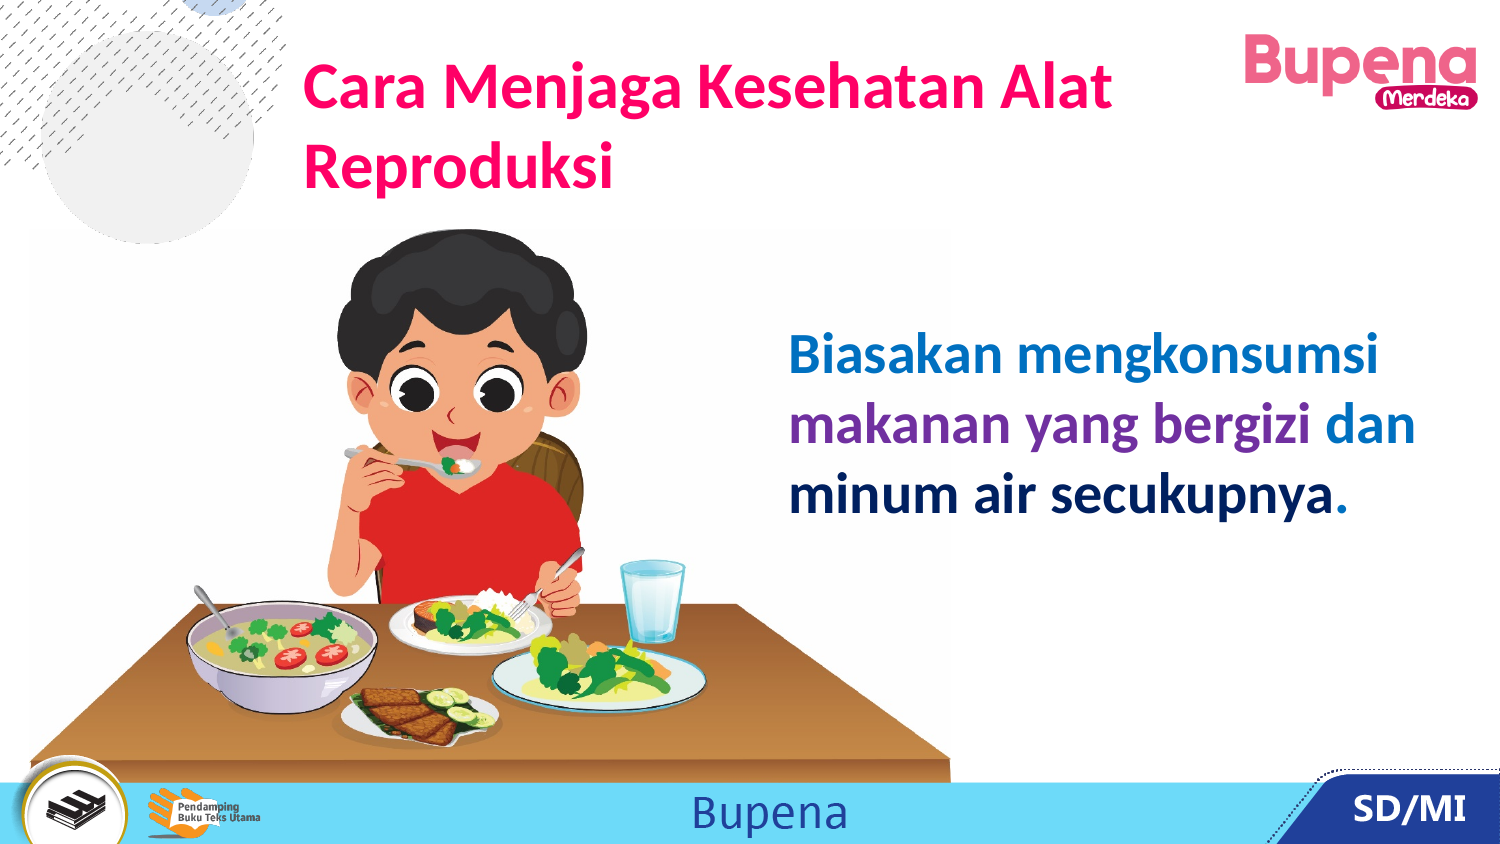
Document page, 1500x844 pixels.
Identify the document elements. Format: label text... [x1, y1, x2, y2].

picture [0, 0, 1500, 844]
picture [1234, 15, 1500, 115]
text_box Biasakan mengkonsumsi makanan yang bergizi dan minum air secukupnya. [956, 308, 1435, 533]
text_box Cara Menjaga Kesehatan Alat Reproduksi [374, 34, 1435, 210]
